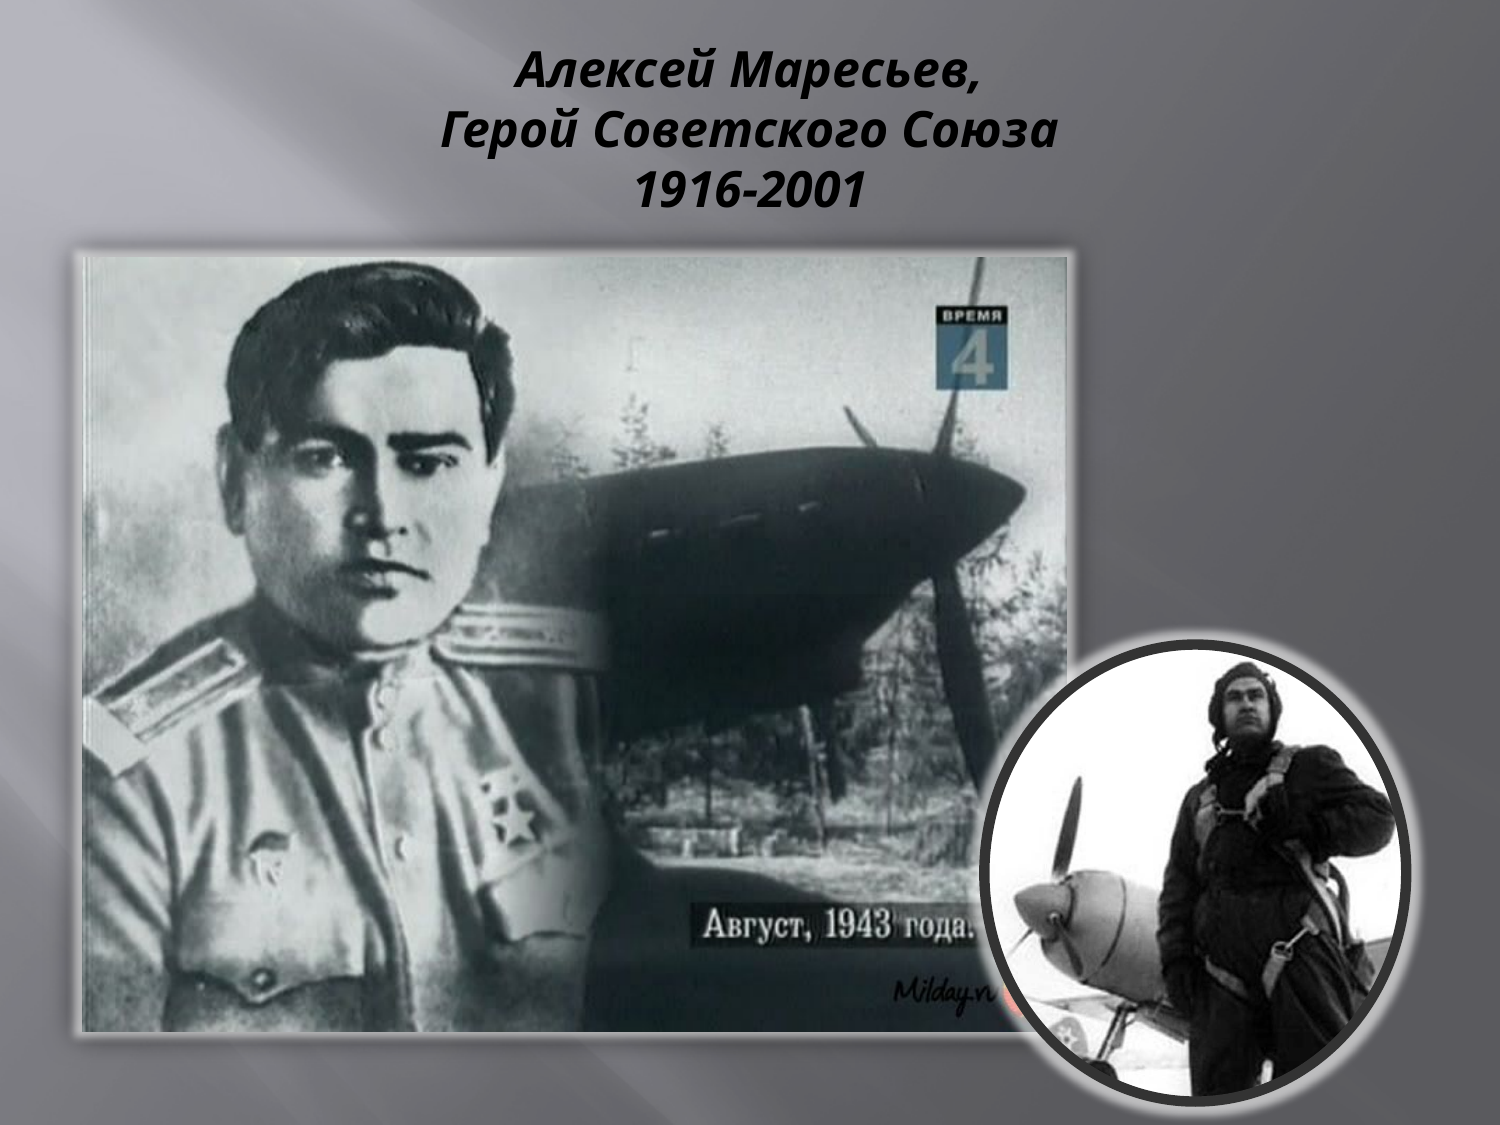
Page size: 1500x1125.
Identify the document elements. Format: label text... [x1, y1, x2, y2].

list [81, 257, 1067, 1032]
title Алексей Маресьев, Герой Советского Союза 1916-2001 [75, 45, 1425, 211]
picture [984, 644, 1407, 1102]
